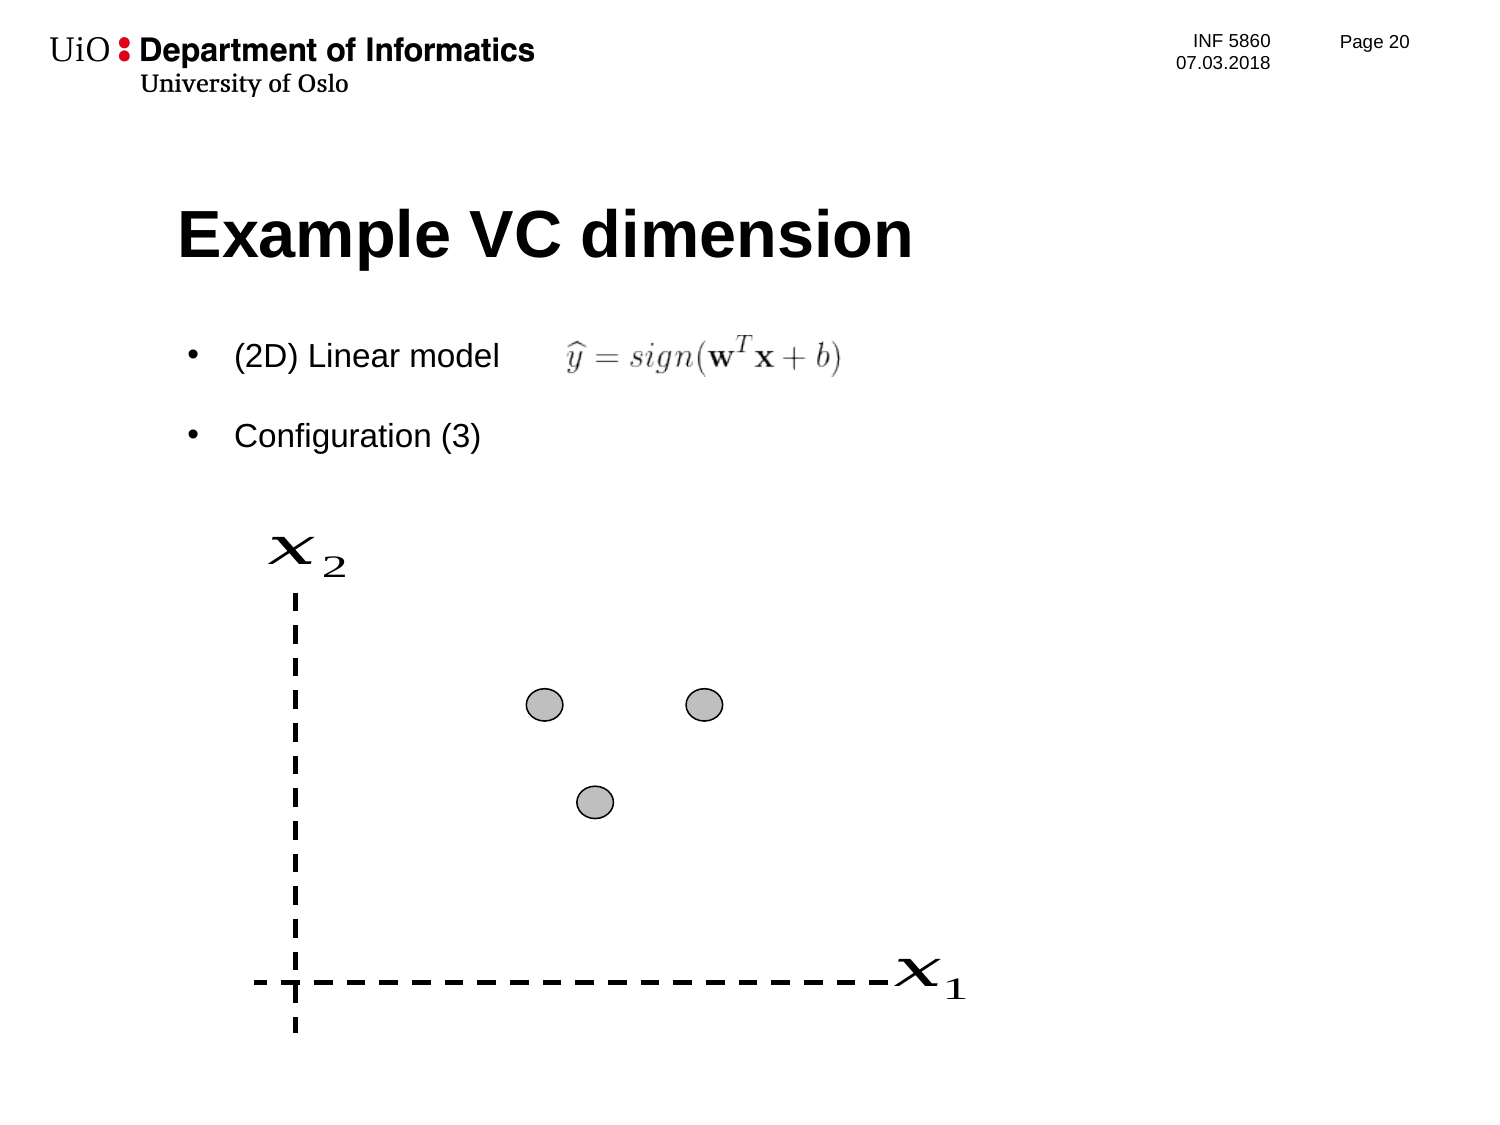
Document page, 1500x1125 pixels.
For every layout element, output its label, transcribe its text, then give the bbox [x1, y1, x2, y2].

slide_number Page 21 [1317, 21, 1426, 98]
title Example VC dimension [162, 137, 1425, 325]
picture [566, 335, 841, 377]
picture [50, 37, 534, 97]
text_box [686, 688, 723, 722]
text_box [576, 786, 614, 819]
text_box [526, 688, 563, 722]
